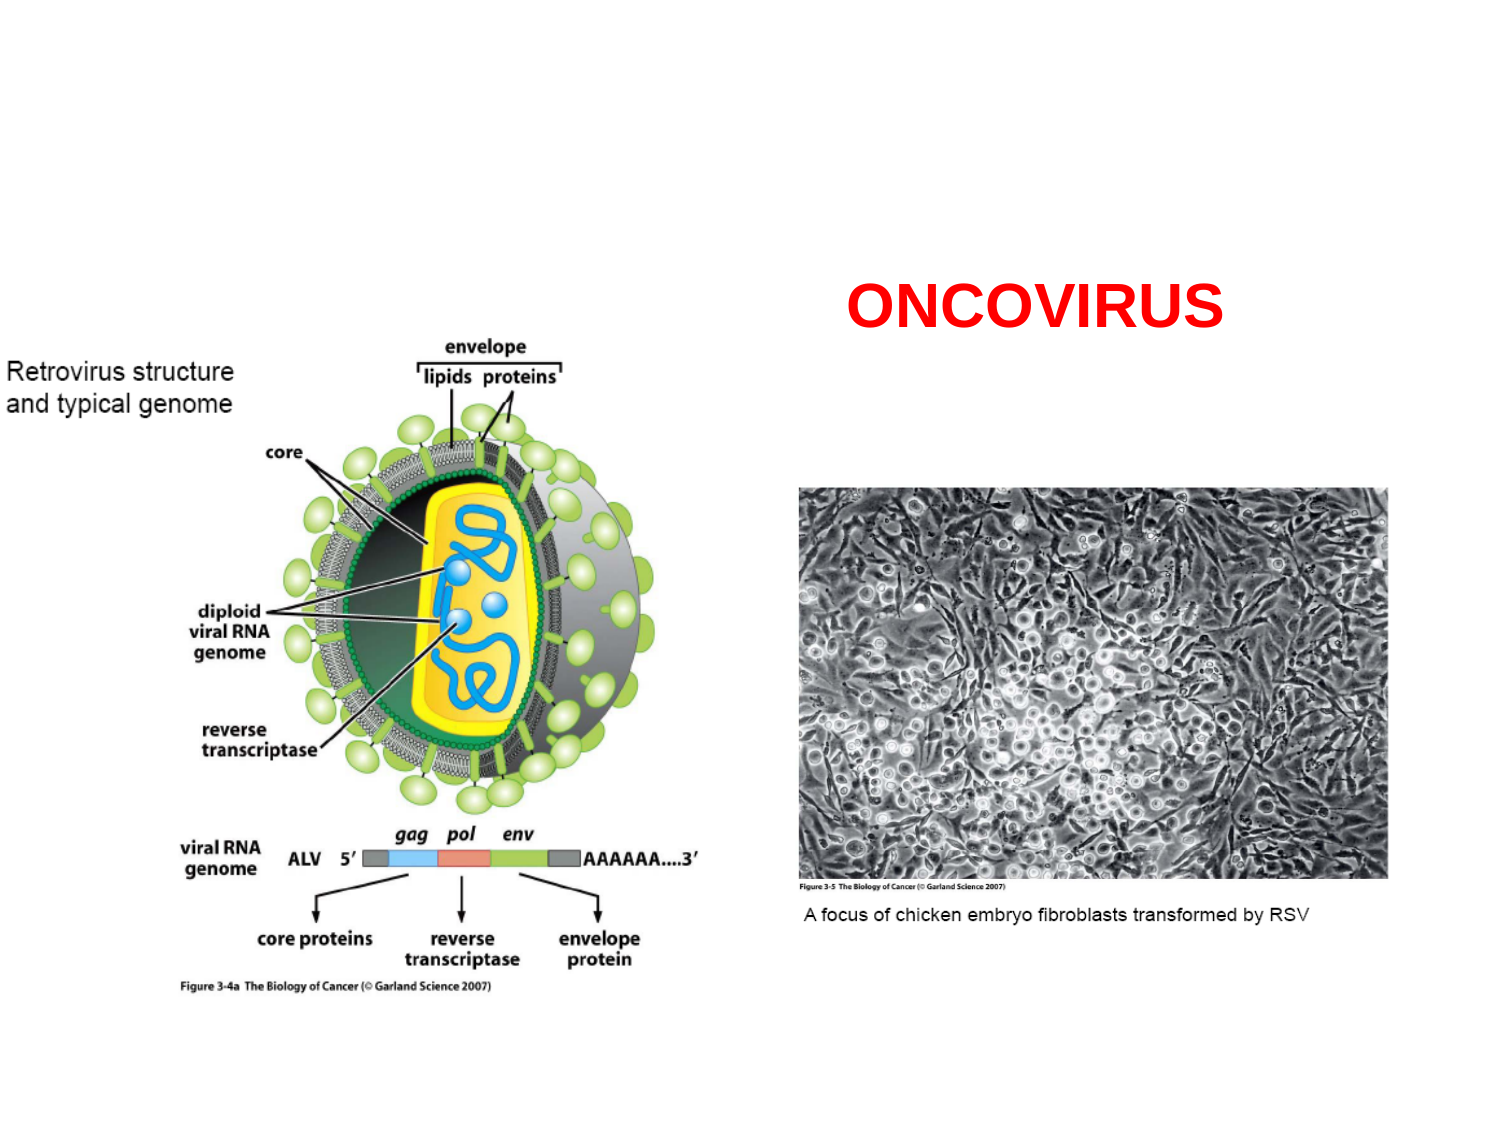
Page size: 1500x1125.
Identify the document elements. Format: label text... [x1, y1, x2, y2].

text_box ONCOVIRUS [832, 257, 1348, 348]
picture [772, 468, 1426, 950]
picture [0, 293, 739, 1040]
